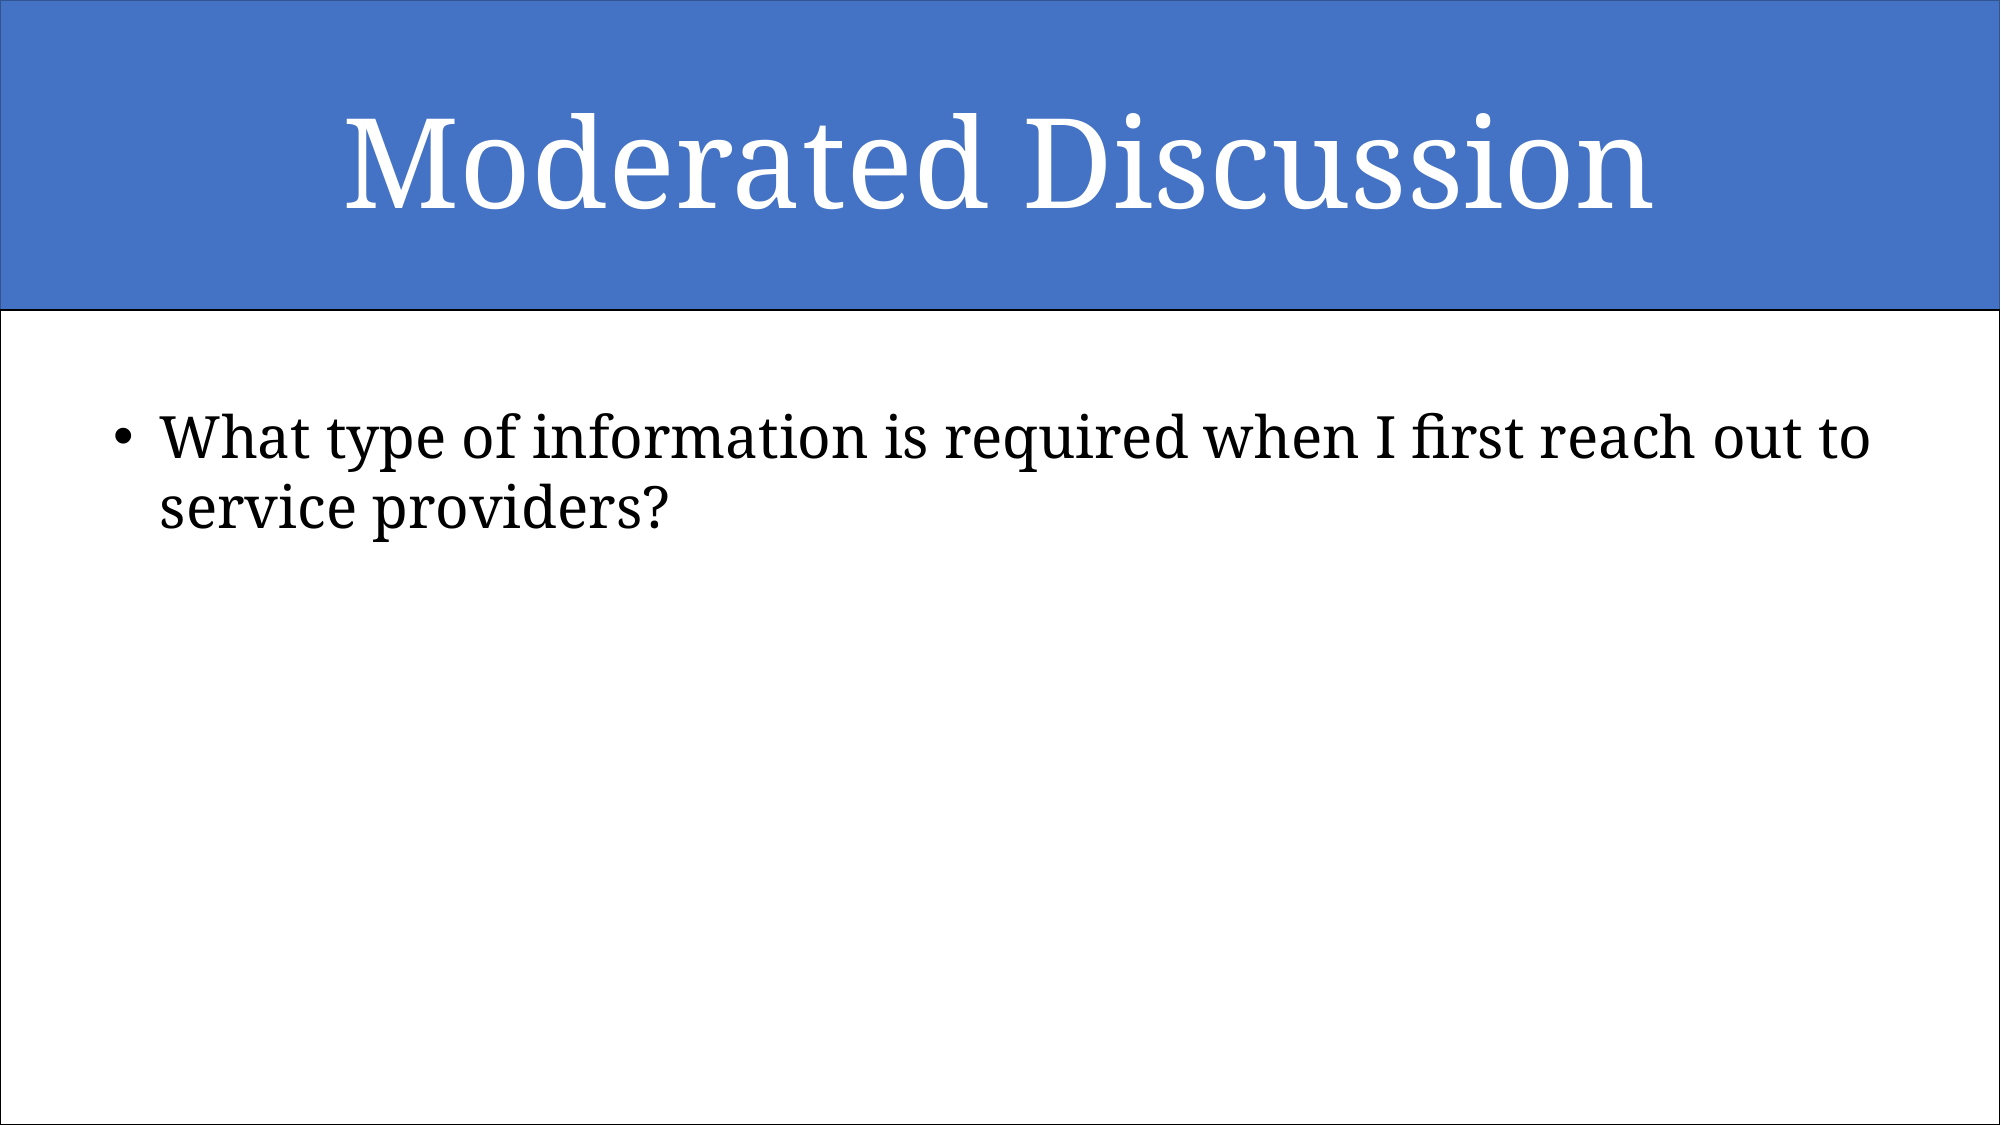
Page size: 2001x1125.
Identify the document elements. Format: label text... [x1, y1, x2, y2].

text_box What type of information is required when I first reach out to service providers? [98, 392, 1929, 548]
text_box [0, 0, 2000, 309]
text_box [0, 309, 2000, 1125]
title Moderated Discussion [137, 59, 1863, 278]
